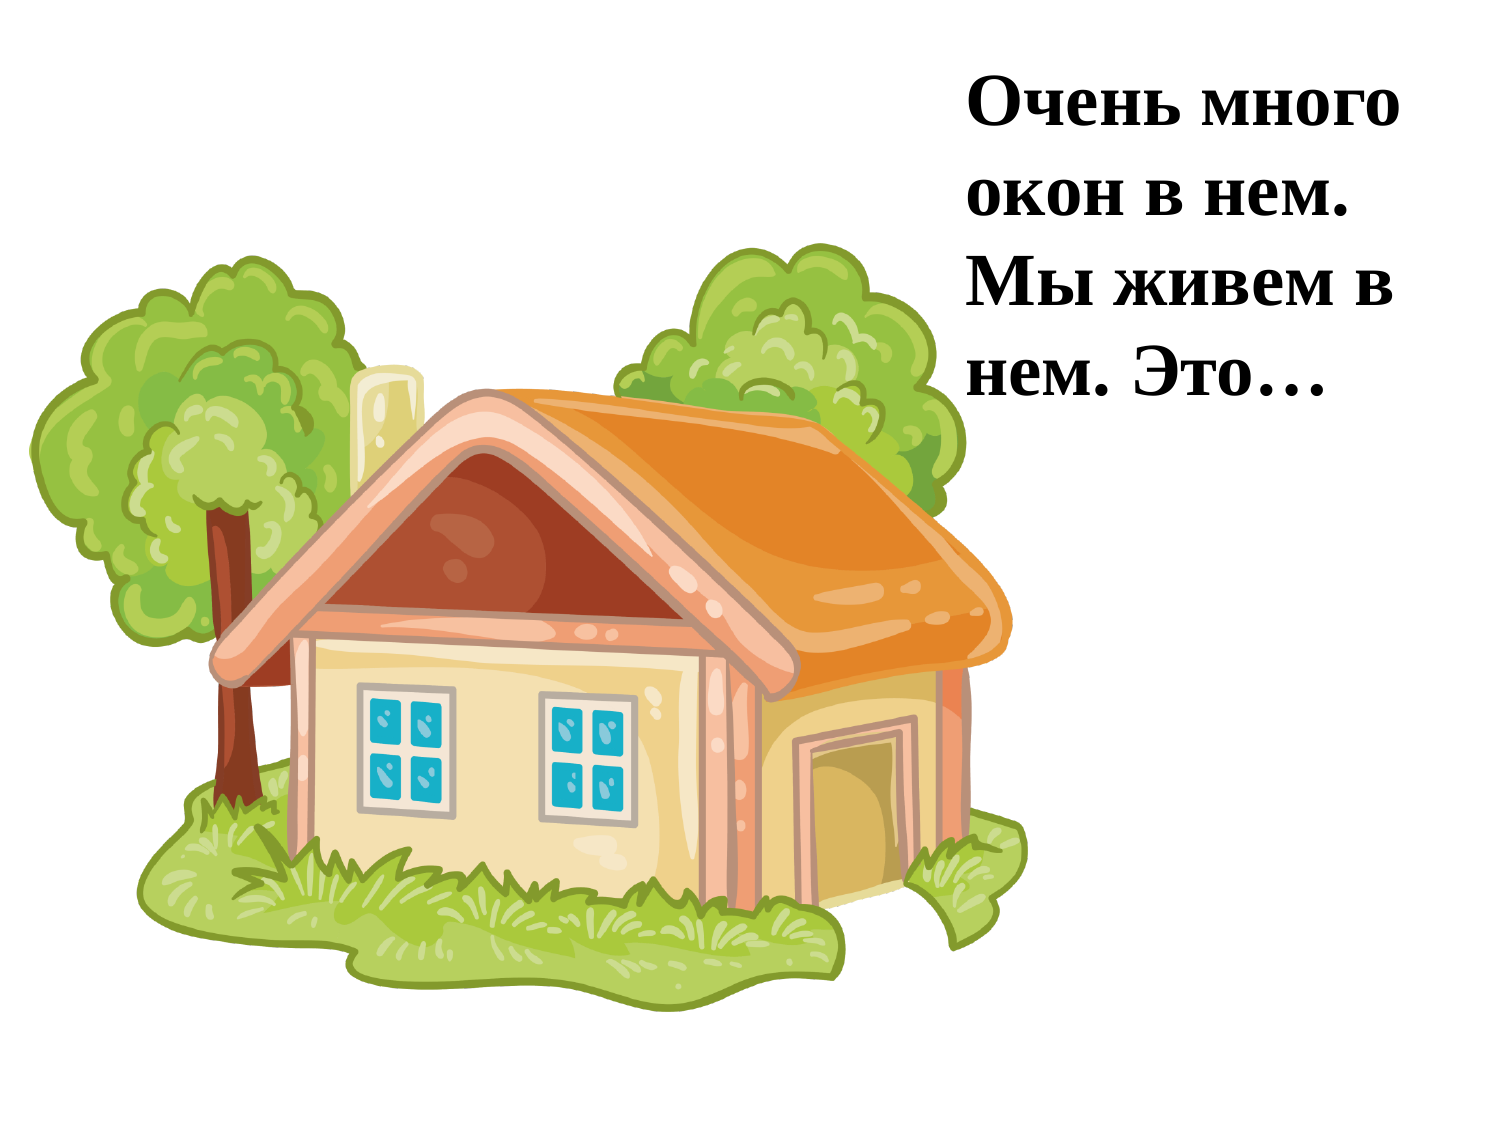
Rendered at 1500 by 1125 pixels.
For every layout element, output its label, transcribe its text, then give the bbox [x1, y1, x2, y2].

text_box Очень много окон в нем. Мы живем в нем. Это… [950, 42, 1456, 418]
picture [29, 243, 1028, 1012]
